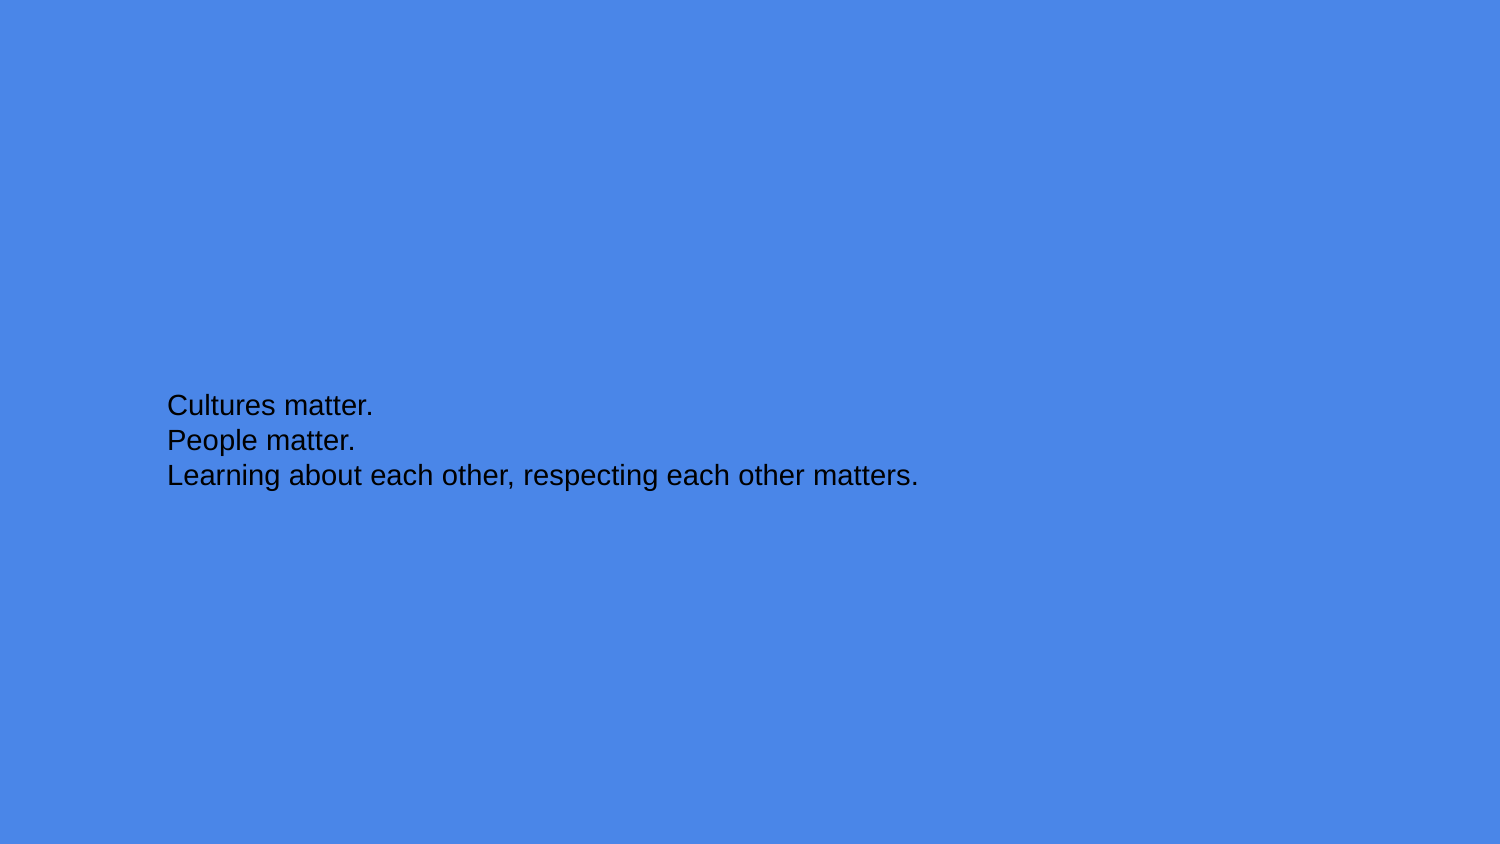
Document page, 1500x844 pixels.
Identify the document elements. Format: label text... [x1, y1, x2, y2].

text_box Cultures matter. People matter. Learning about each other, respecting each other matters. [152, 371, 1281, 704]
